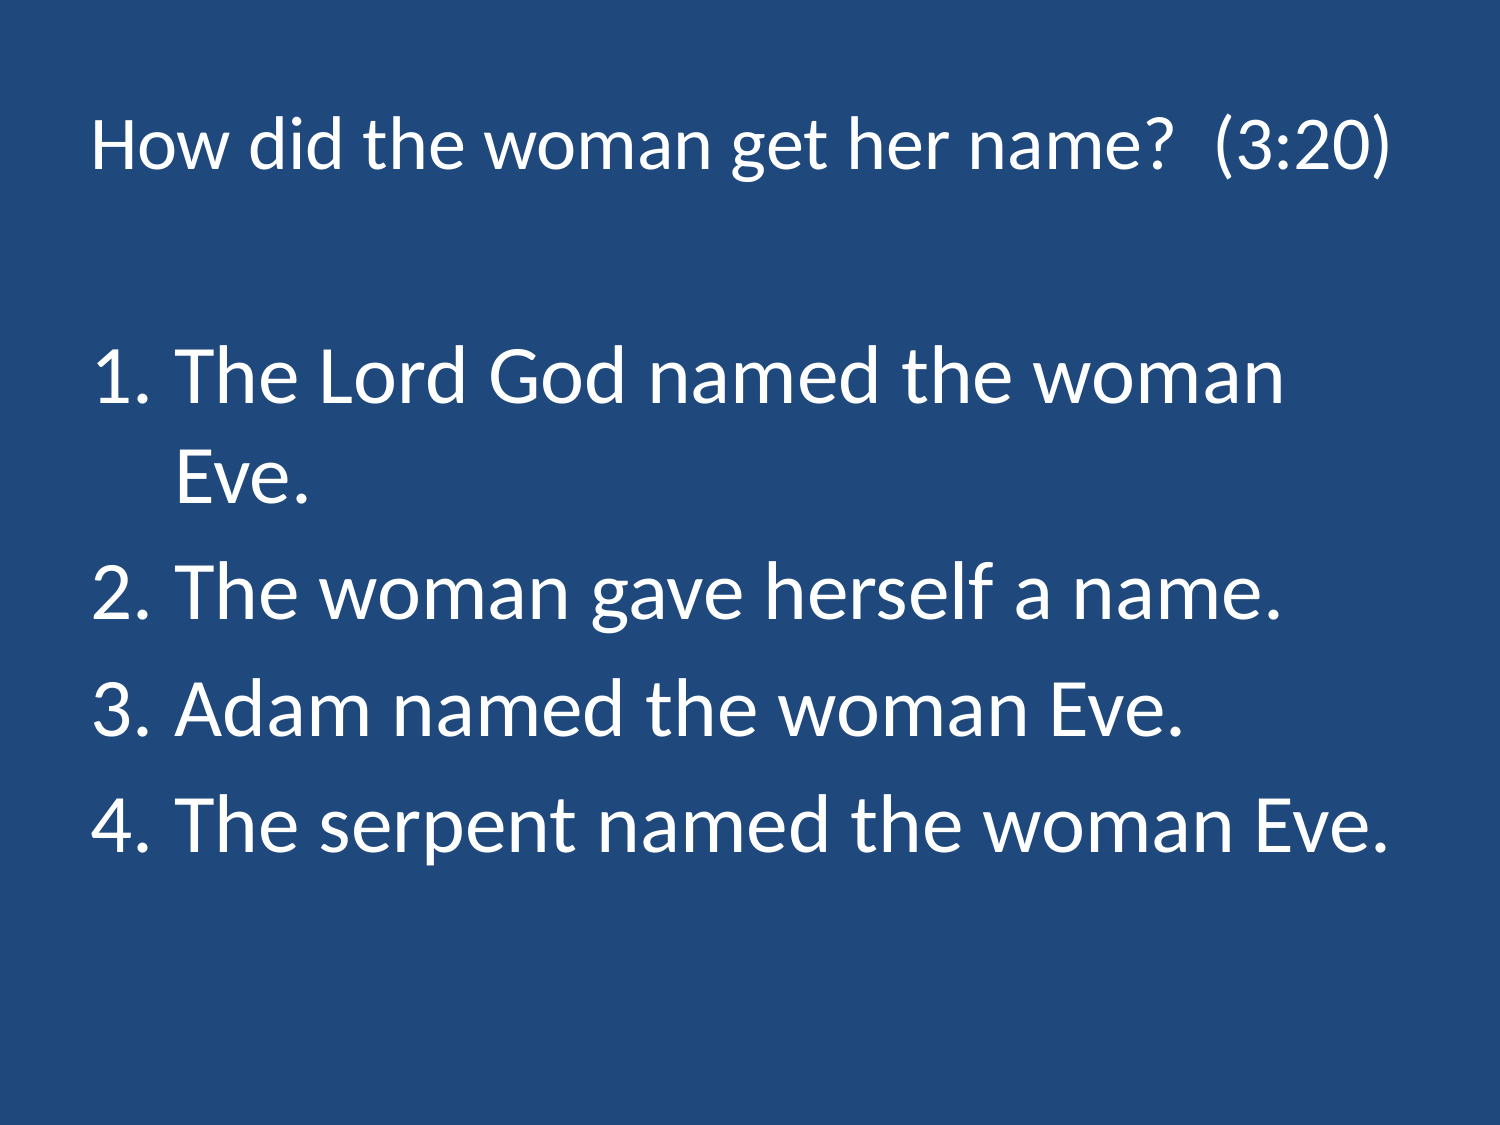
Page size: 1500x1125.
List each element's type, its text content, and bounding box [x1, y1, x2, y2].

list The Lord God named the woman Eve. The woman gave herself a name. Adam named the woman Eve. The serpent named the woman Eve. [75, 312, 1425, 1005]
title How did the woman get her name? (3:20) [75, 45, 1425, 233]
